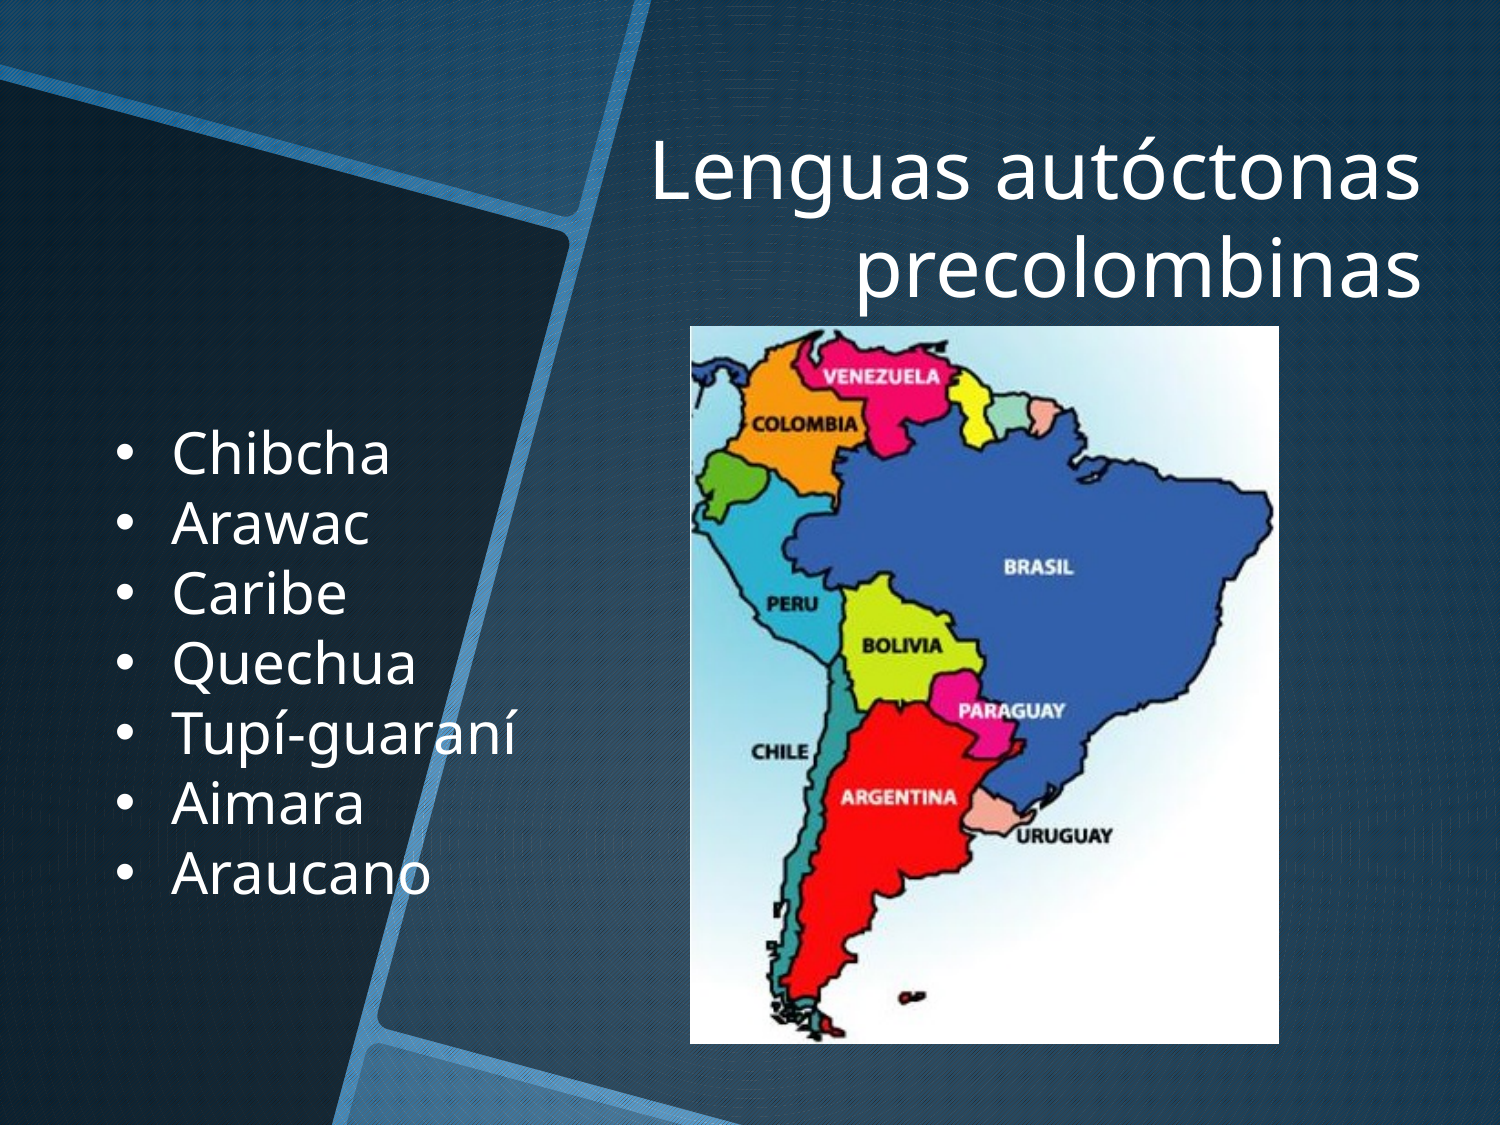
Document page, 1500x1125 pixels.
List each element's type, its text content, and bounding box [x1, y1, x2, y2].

text_box Chibcha Arawac Caribe Quechua Tupí-guaraní Aimara Araucano [100, 408, 656, 914]
title Lenguas autóctonas precolombinas [608, 42, 1440, 321]
picture [690, 325, 1279, 1045]
